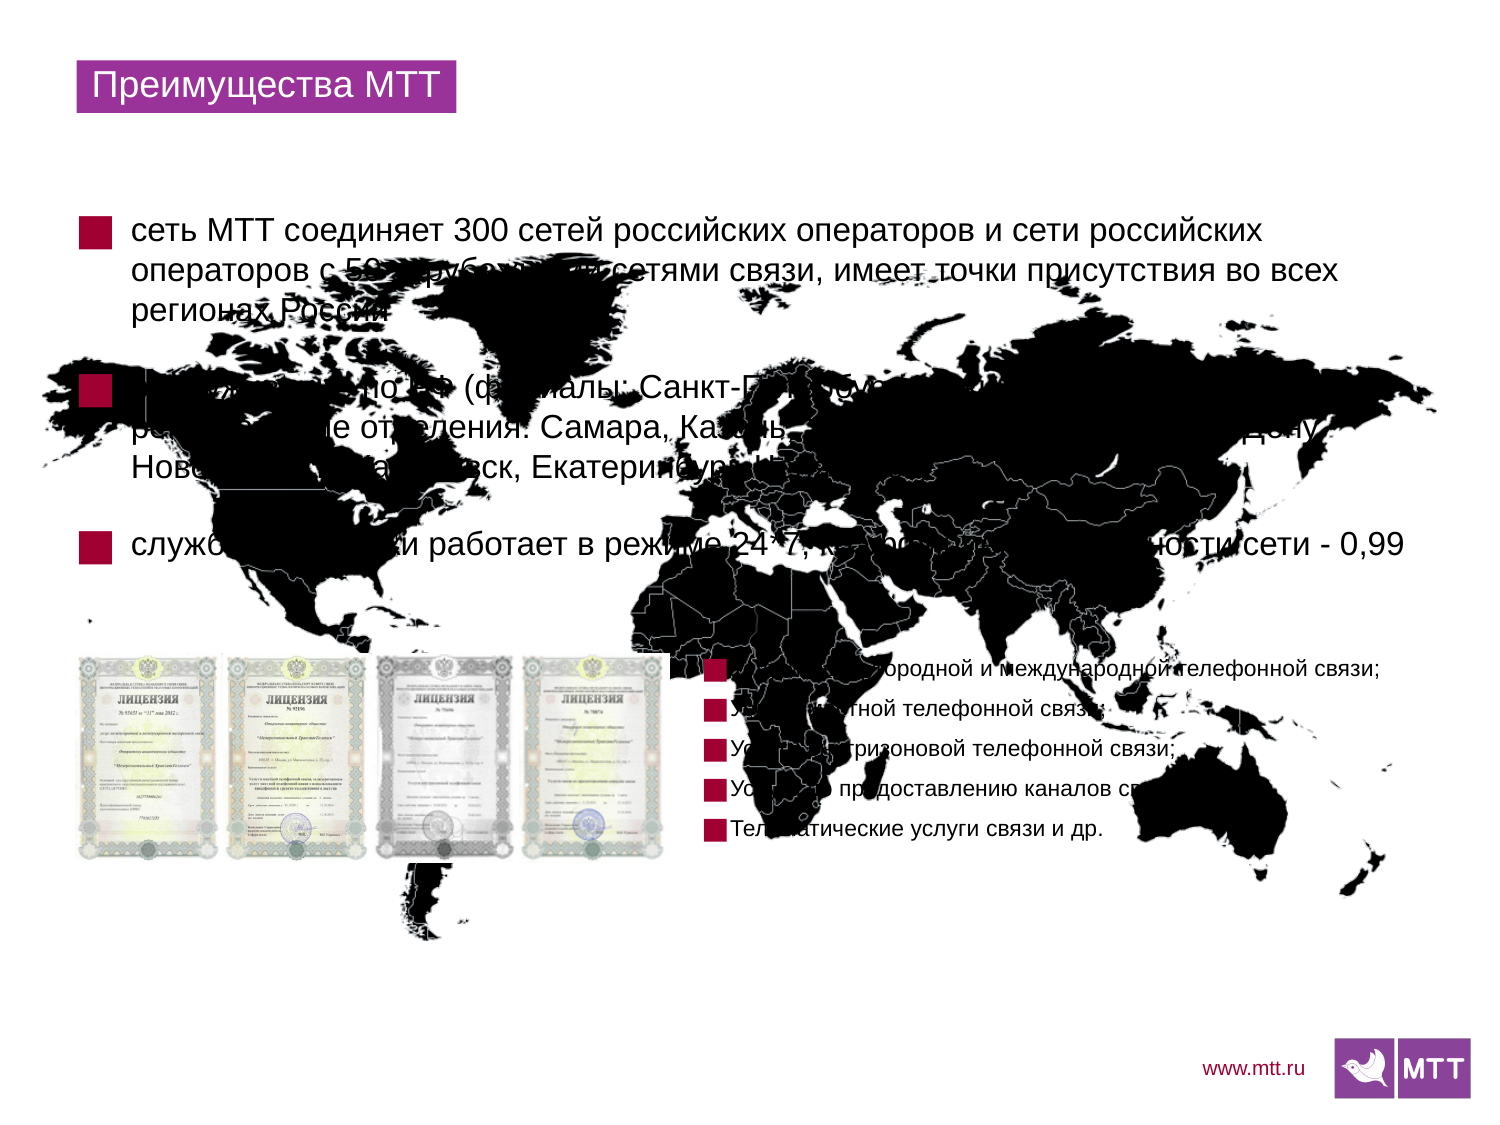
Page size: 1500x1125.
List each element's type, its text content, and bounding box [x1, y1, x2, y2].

text_box Преимущества МТТ [76, 60, 457, 113]
picture [41, 252, 1437, 941]
text_box сеть МТТ соединяет 300 сетей российских операторов и сети российских операторов с 50 зарубежными сетями связи, имеет точки присутствия во всех регионах России обслуживание по РФ (филиалы: Санкт-Петербург, Нижний Новгород, региональные отделения: Самара, Казань, Уфа, Ярославль, Ростов-на-Дону, Новосибирск, Хабаровск, Екатеринбург, Челябинск) служба поддержки работает в режиме 24*7, коэффициент доступности сети - 0,99 [74, 207, 1425, 250]
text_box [74, 653, 1430, 879]
